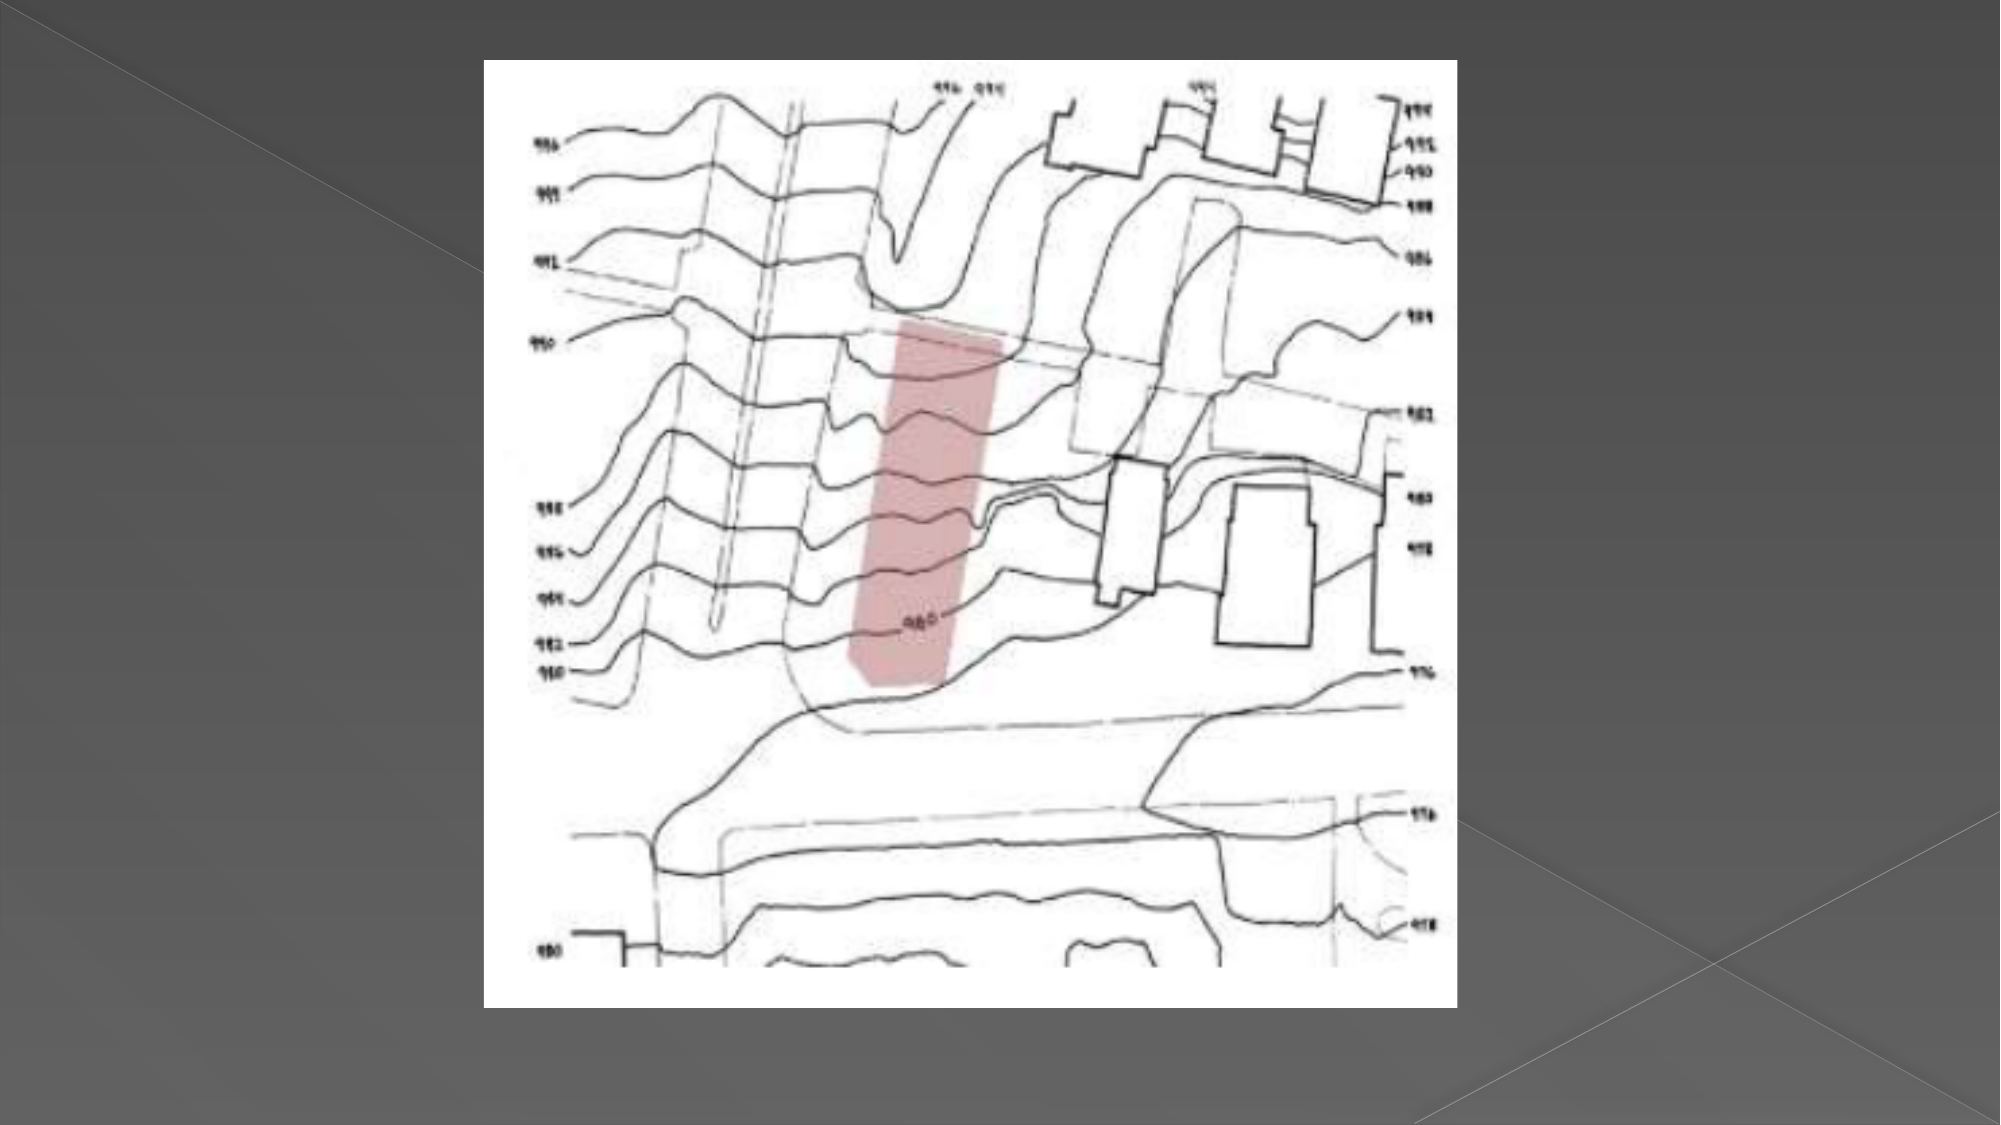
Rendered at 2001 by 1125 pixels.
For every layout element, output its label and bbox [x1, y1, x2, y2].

picture [483, 59, 1458, 1008]
